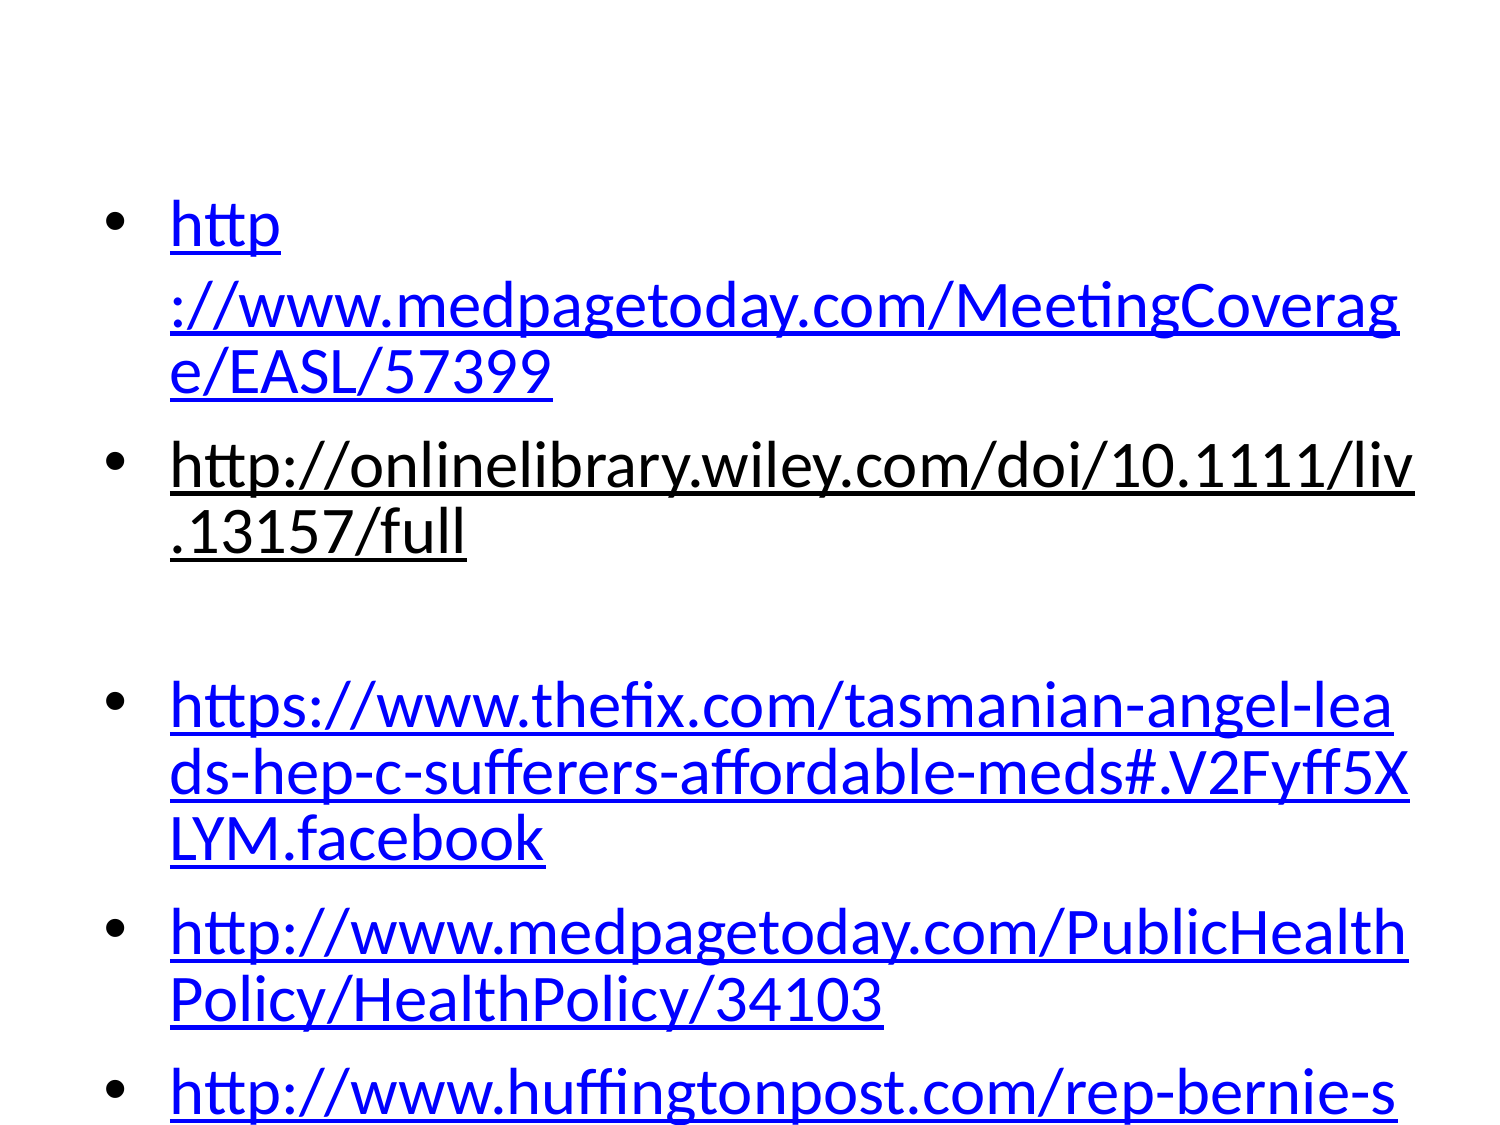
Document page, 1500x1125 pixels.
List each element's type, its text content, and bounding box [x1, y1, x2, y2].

list http://www.medpagetoday.com/MeetingCoverage/EASL/57399 http://onlinelibrary.wiley.com/doi/10.1111/liv.13157/full https://www.thefix.com/tasmanian-angel-leads-hep-c-sufferers-affordable-meds#.V2Fyff5XLYM.facebook http://www.medpagetoday.com/PublicHealthPolicy/HealthPolicy/34103 http://www.huffingtonpost.com/rep-bernie-sanders/taxpayers-funded-a-lifesa_b_10968542.html [88, 172, 1439, 916]
